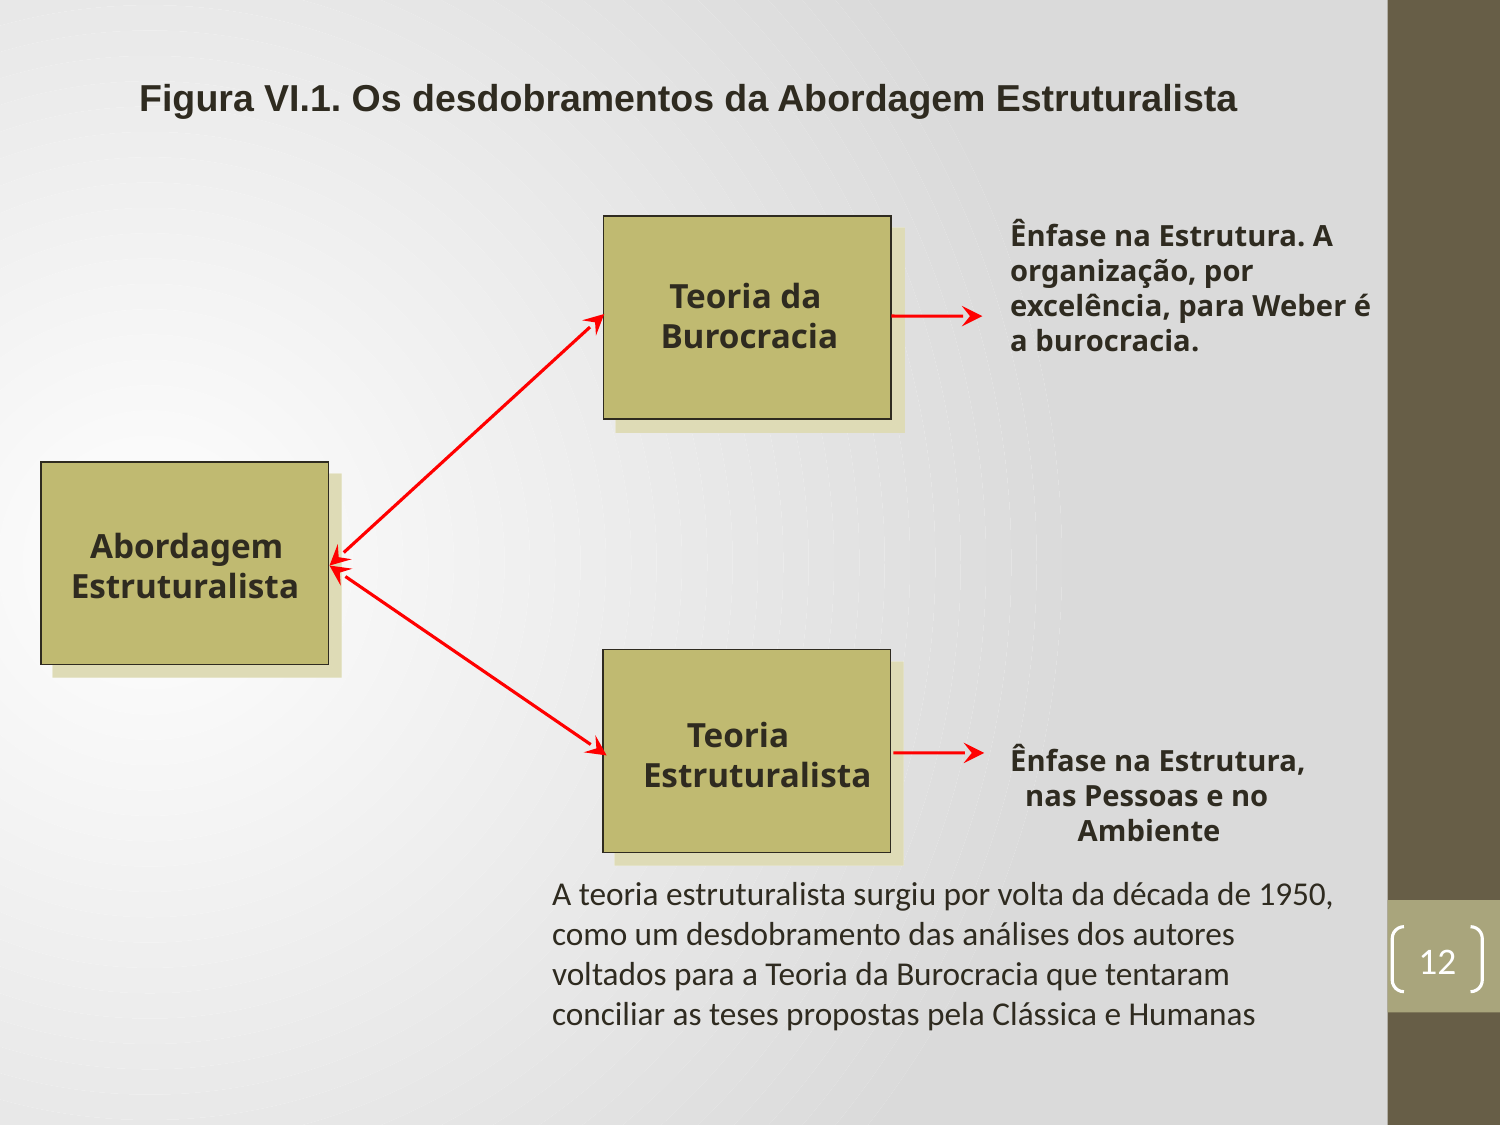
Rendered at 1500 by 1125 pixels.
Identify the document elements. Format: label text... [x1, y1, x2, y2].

text_box [963, 742, 985, 764]
text_box [41, 461, 329, 665]
text_box [603, 649, 891, 853]
text_box [329, 544, 352, 565]
text_box [582, 313, 605, 336]
text_box Teoria da Burocracia Teoria Estruturalista [628, 267, 887, 802]
text_box [583, 735, 607, 756]
text_box Abordagem Estruturalista [55, 513, 315, 613]
text_box Ênfase na Estrutura. A organização, por excelência, para Weber é a burocracia. Ênfase na Estrutura, nas Pessoas e no Ambiente [995, 210, 1395, 855]
text_box A teoria estruturalista surgiu por volta da década de 1950, como um desdobramento das análises dos autores voltados para a Teoria da Burocracia que tentaram conciliar as teses propostas pela Clássica e Humanas [537, 865, 1355, 1040]
text_box [603, 216, 891, 419]
slide_number 12 [1390, 925, 1484, 994]
text_box [329, 565, 353, 586]
text_box [961, 305, 983, 327]
text_box Figura VI.1. Os desdobramentos da Abordagem Estruturalista [124, 66, 1254, 127]
